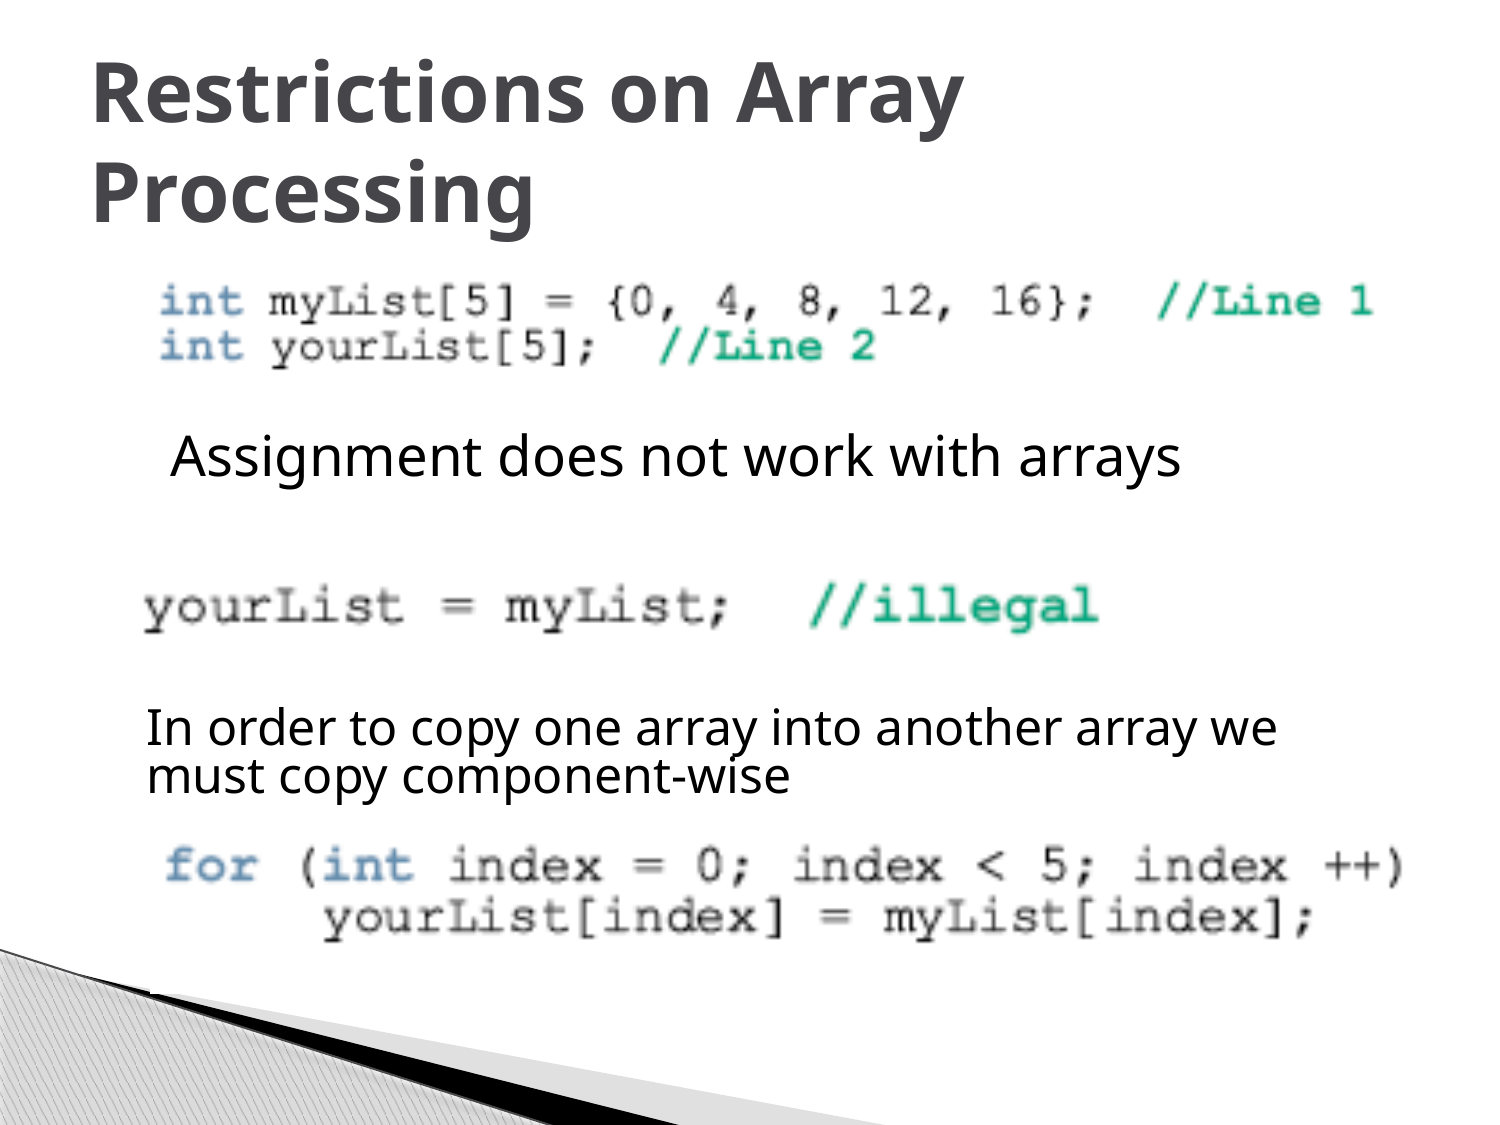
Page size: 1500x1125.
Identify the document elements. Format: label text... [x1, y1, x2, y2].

list Assignment does not work with arrays [137, 412, 1413, 513]
picture [137, 274, 1401, 384]
picture [112, 562, 1138, 666]
title Restrictions on Array Processing [75, 45, 1425, 233]
text_box In order to copy one array into another array we must copy component-wise [74, 699, 1350, 813]
picture [149, 824, 1438, 994]
